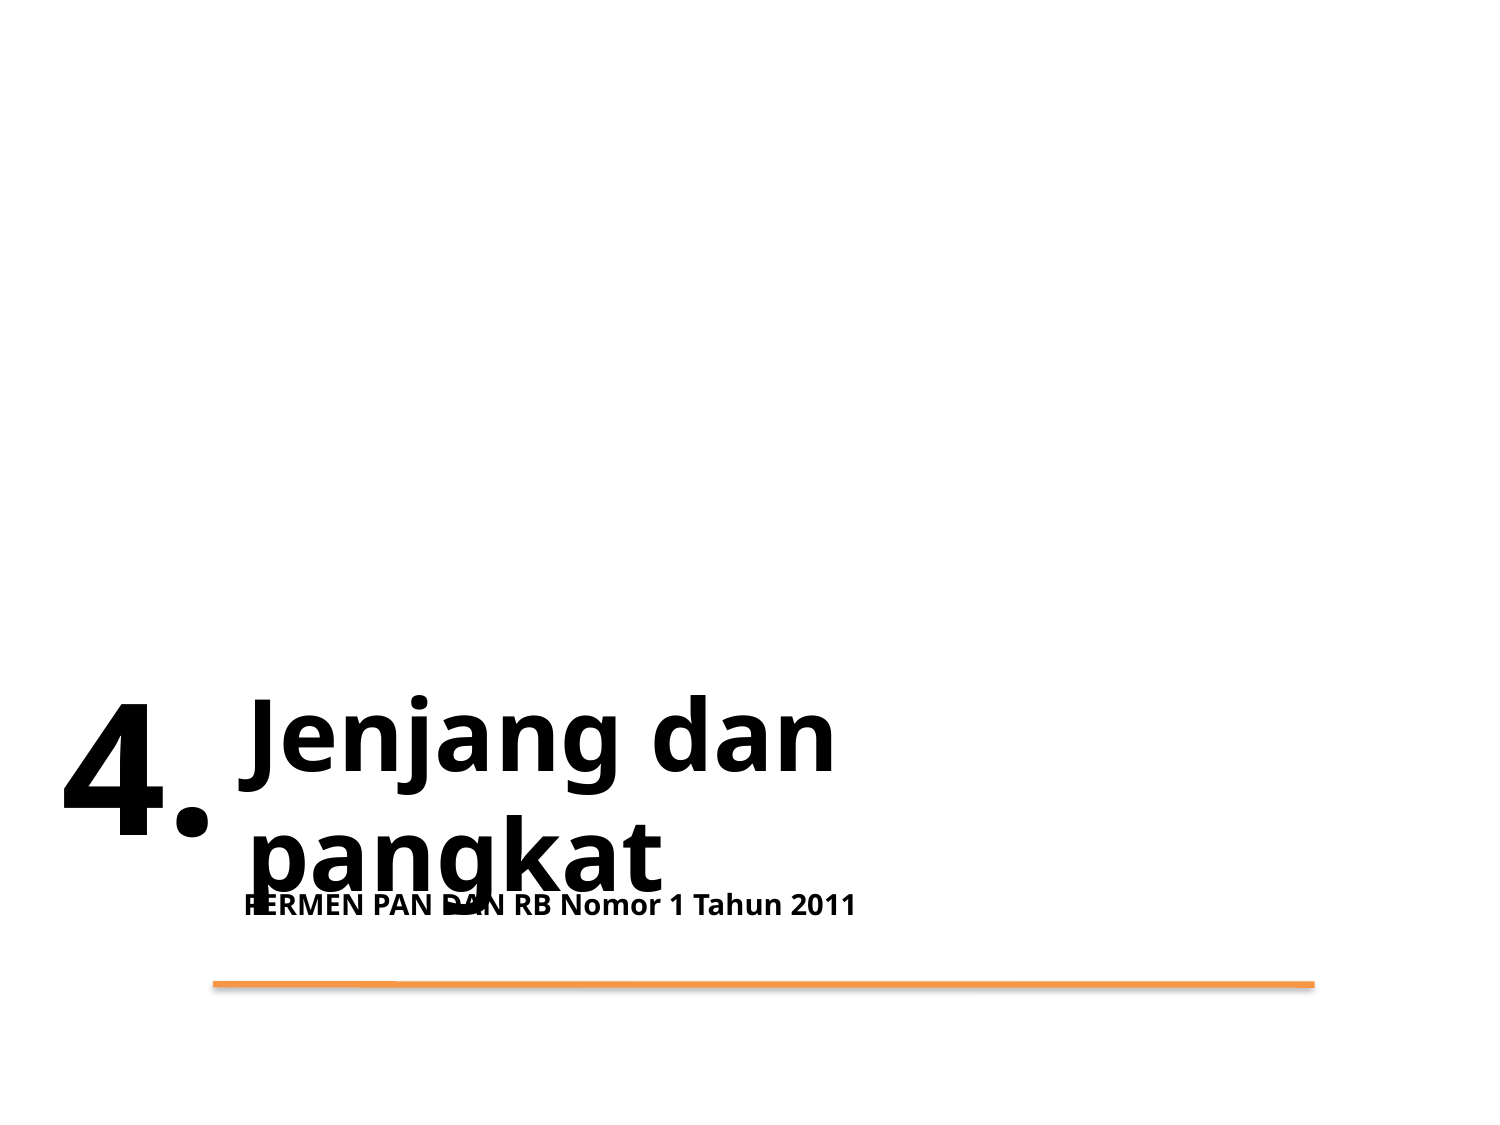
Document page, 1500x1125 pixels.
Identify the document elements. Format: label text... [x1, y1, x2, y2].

text_box Jenjang dan pangkat [340, 701, 1291, 881]
text_box PERMEN PAN DAN RB Nomor 1 Tahun 2011 [0, 878, 1114, 929]
text_box 4. [46, 644, 340, 880]
